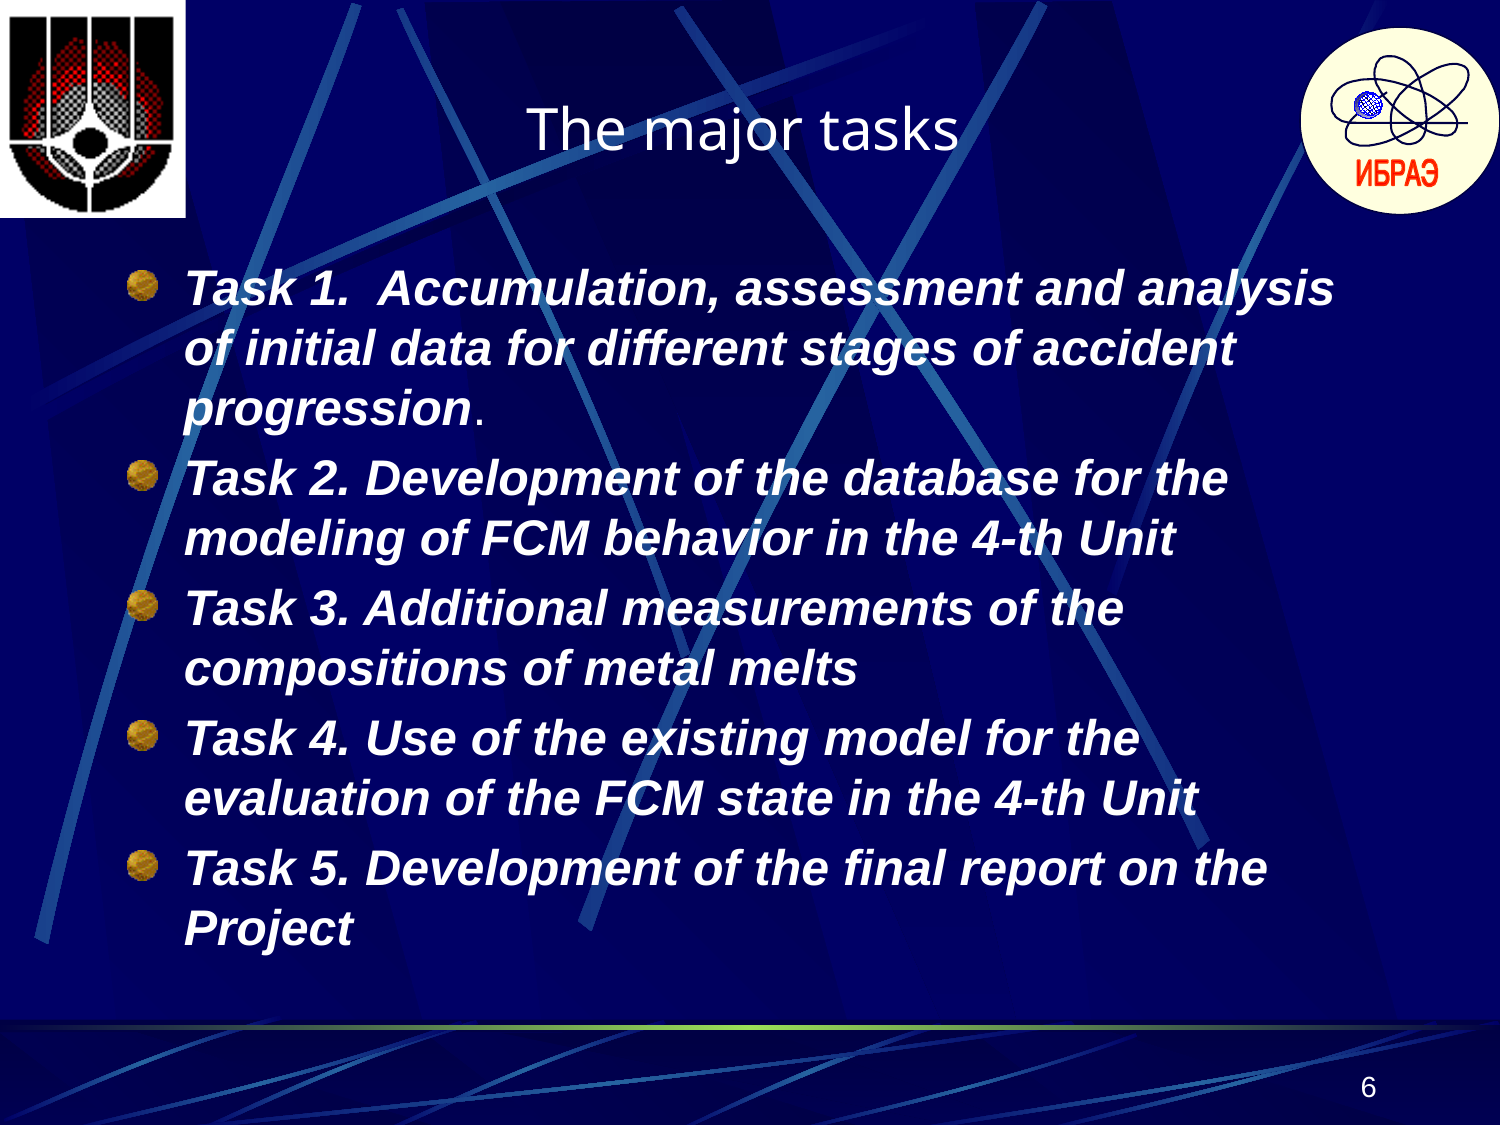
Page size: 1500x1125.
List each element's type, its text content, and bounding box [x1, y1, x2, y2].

list Task 1. Accumulation, assessment and analysis of initial data for different stages of accident progression. Task 2. Development of the database for the modeling of FCM behavior in the 4-th Unit Task 3. Additional measurements of the compositions of metal melts Task 4. Use of the existing model for the evaluation of the FCM state in the 4-th Unit Task 5. Development of the final report on the Project [112, 247, 1388, 1000]
title The major tasks [207, 84, 1279, 170]
picture [127, 590, 158, 621]
picture [127, 460, 158, 491]
picture [127, 720, 158, 751]
picture [0, 0, 186, 218]
slide_number 6 [1079, 1035, 1392, 1111]
picture [127, 270, 158, 301]
picture [127, 850, 158, 881]
